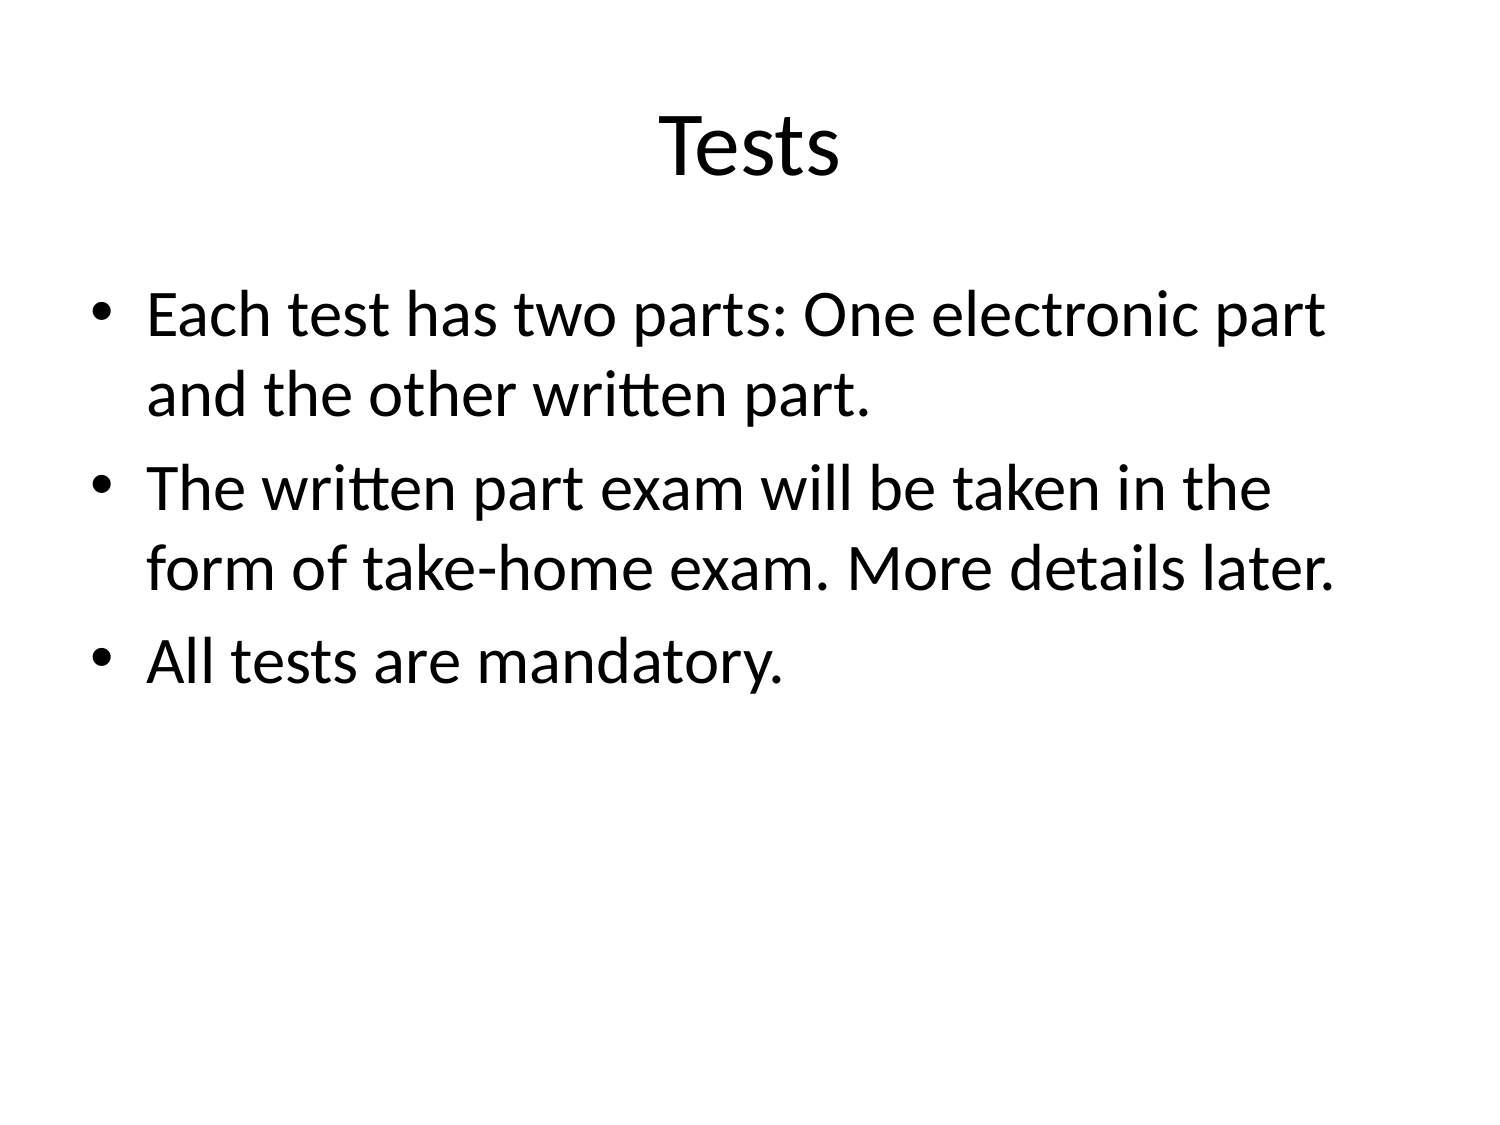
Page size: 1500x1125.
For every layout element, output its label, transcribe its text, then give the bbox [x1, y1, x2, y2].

list Each test has two parts: One electronic part and the other written part. The written part exam will be taken in the form of take-home exam. More details later. All tests are mandatory. [75, 262, 1425, 1005]
title Tests [75, 45, 1425, 233]
